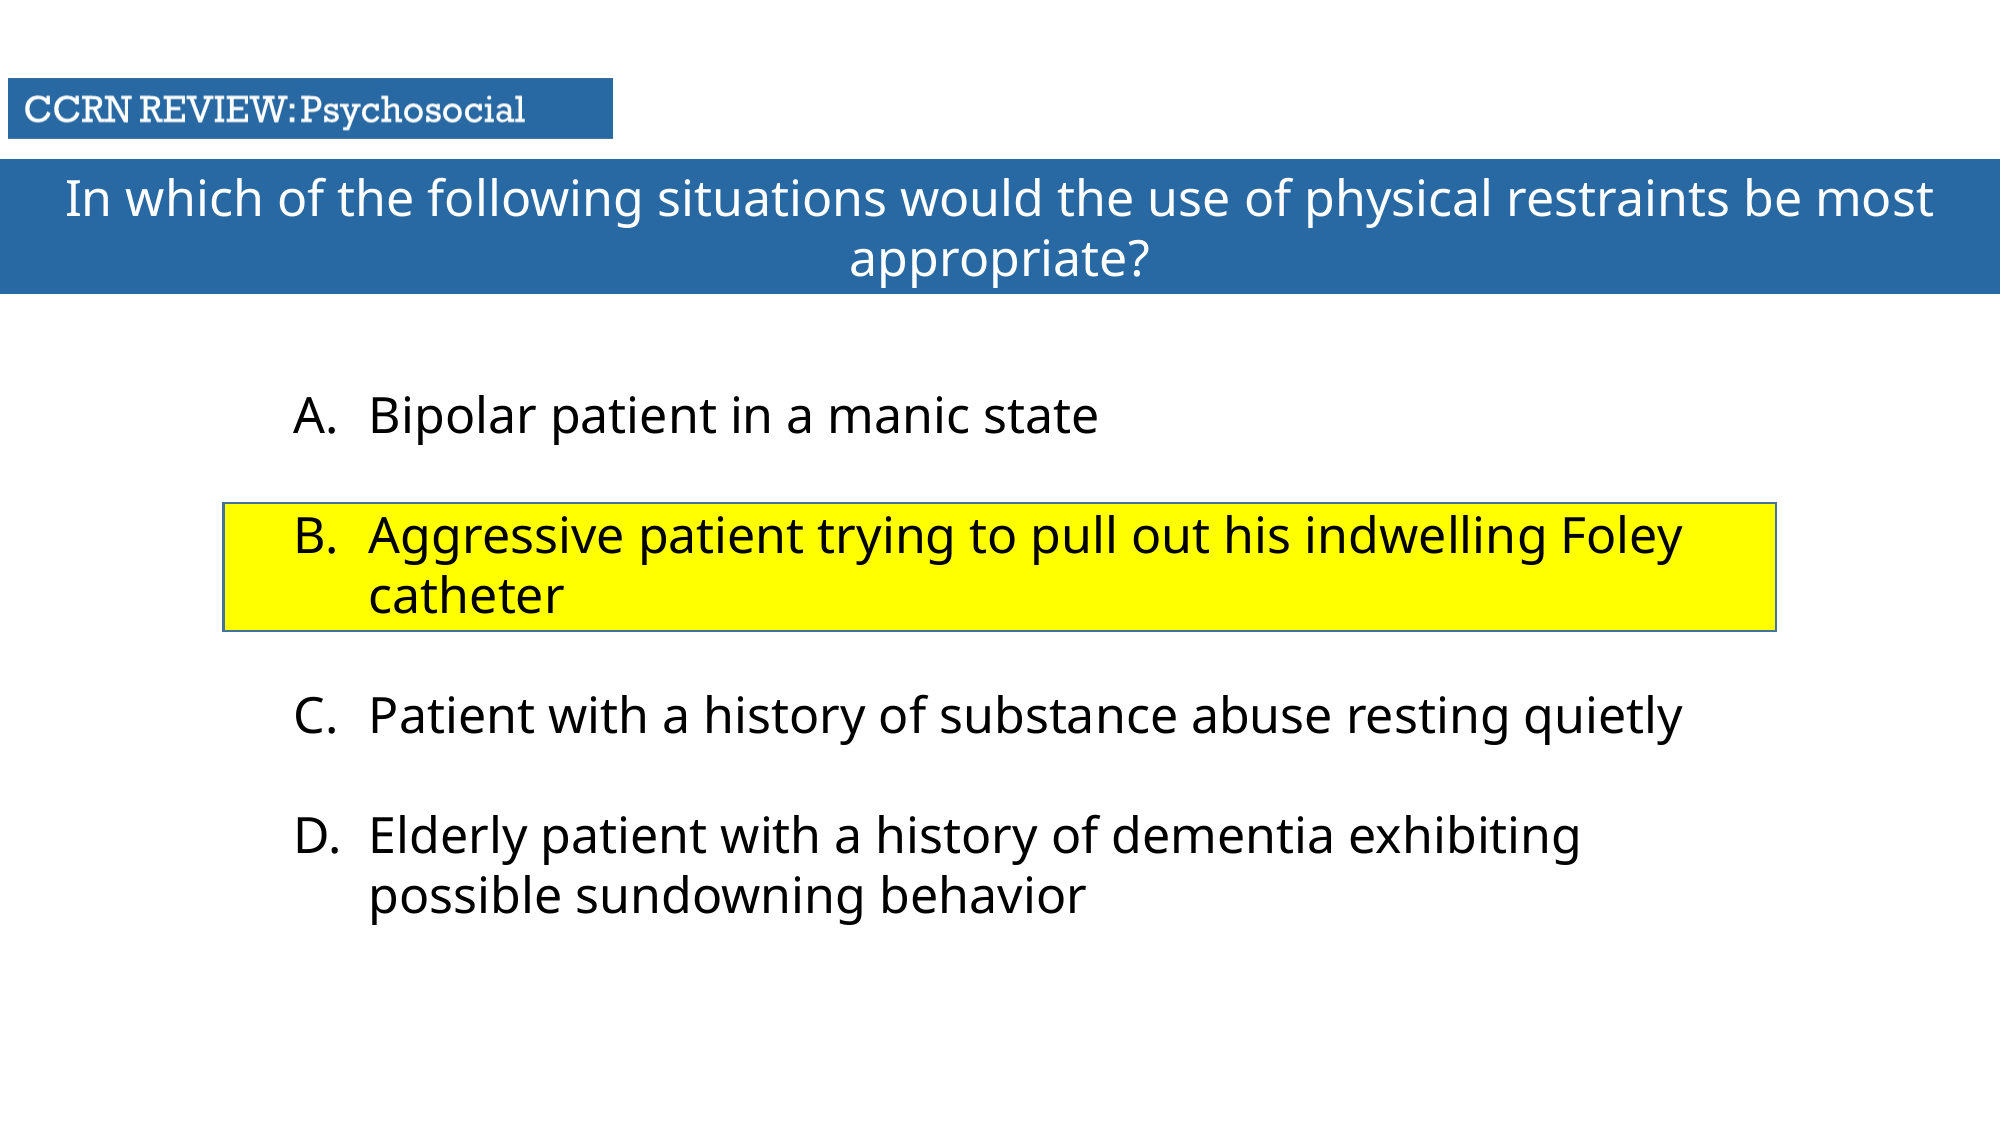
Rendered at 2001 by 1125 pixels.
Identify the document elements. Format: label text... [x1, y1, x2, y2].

text_box Bipolar patient in a manic state Aggressive patient trying to pull out his indwelling Foley catheter Patient with a history of substance abuse resting quietly Elderly patient with a history of dementia exhibiting possible sundowning behavior [279, 375, 1803, 931]
text_box In which of the following situations would the use of physical restraints be most appropriate? [0, 159, 2000, 294]
picture [0, 72, 614, 155]
text_box [222, 502, 279, 632]
